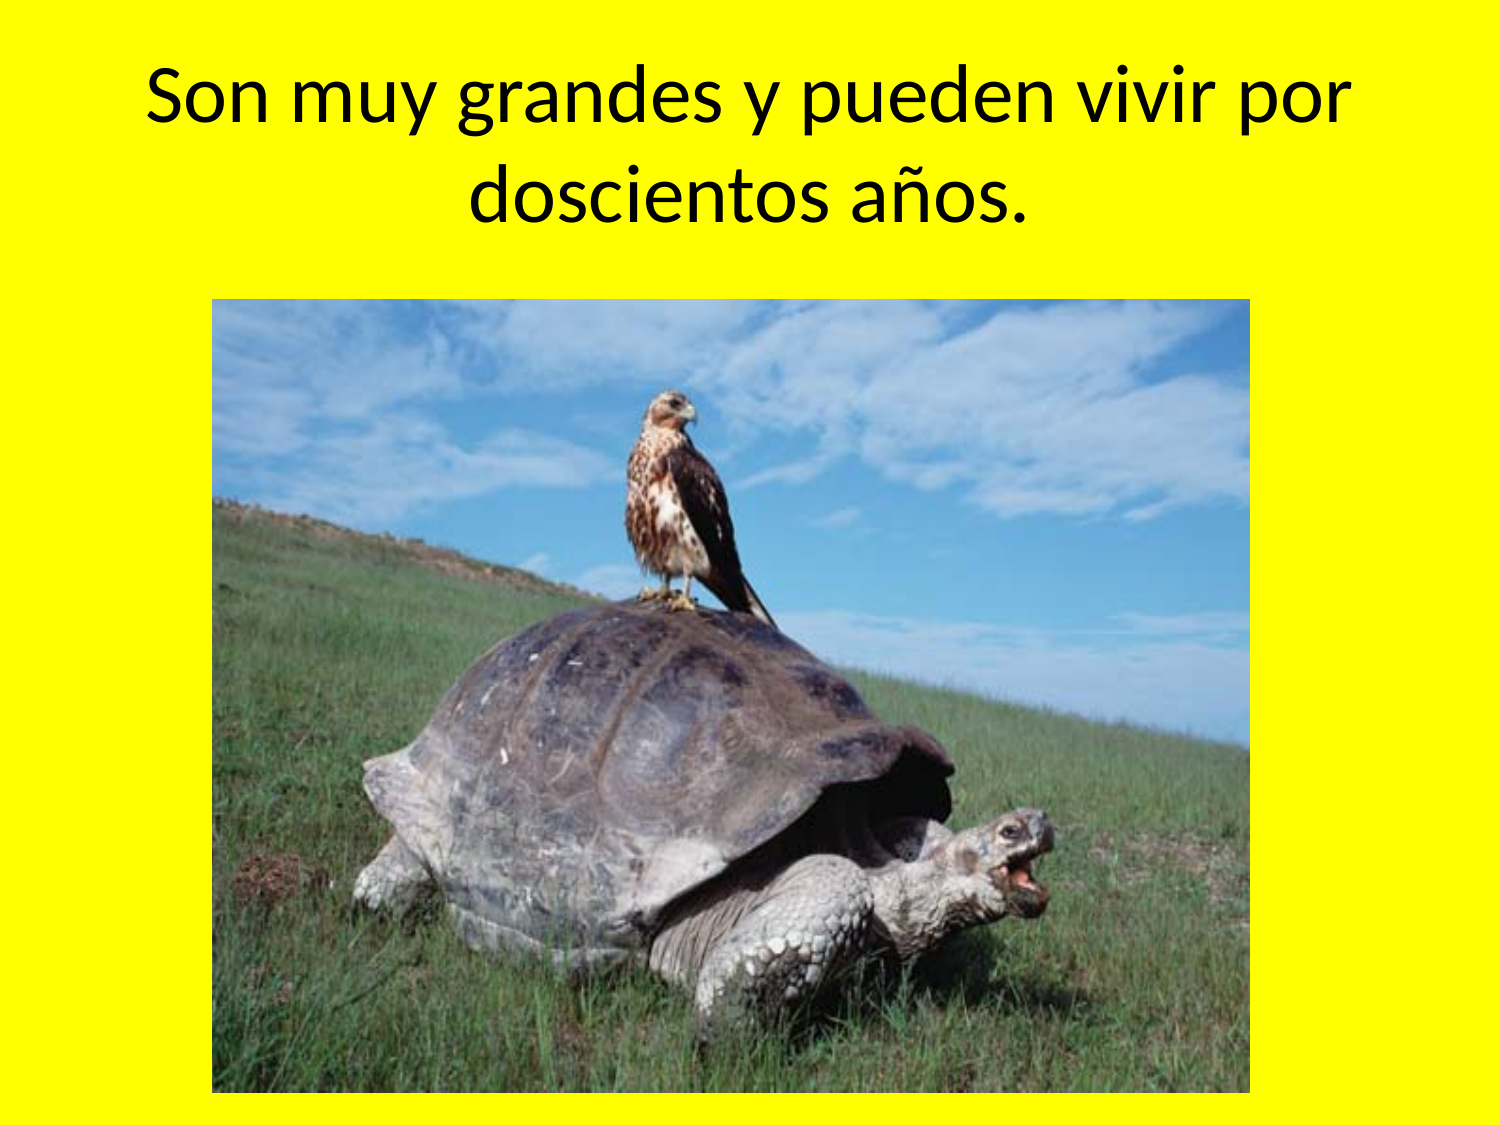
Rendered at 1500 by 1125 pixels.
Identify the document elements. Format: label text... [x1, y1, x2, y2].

picture [212, 299, 1251, 1093]
title Son muy grandes y pueden vivir por doscientos años. [74, 44, 1426, 233]
